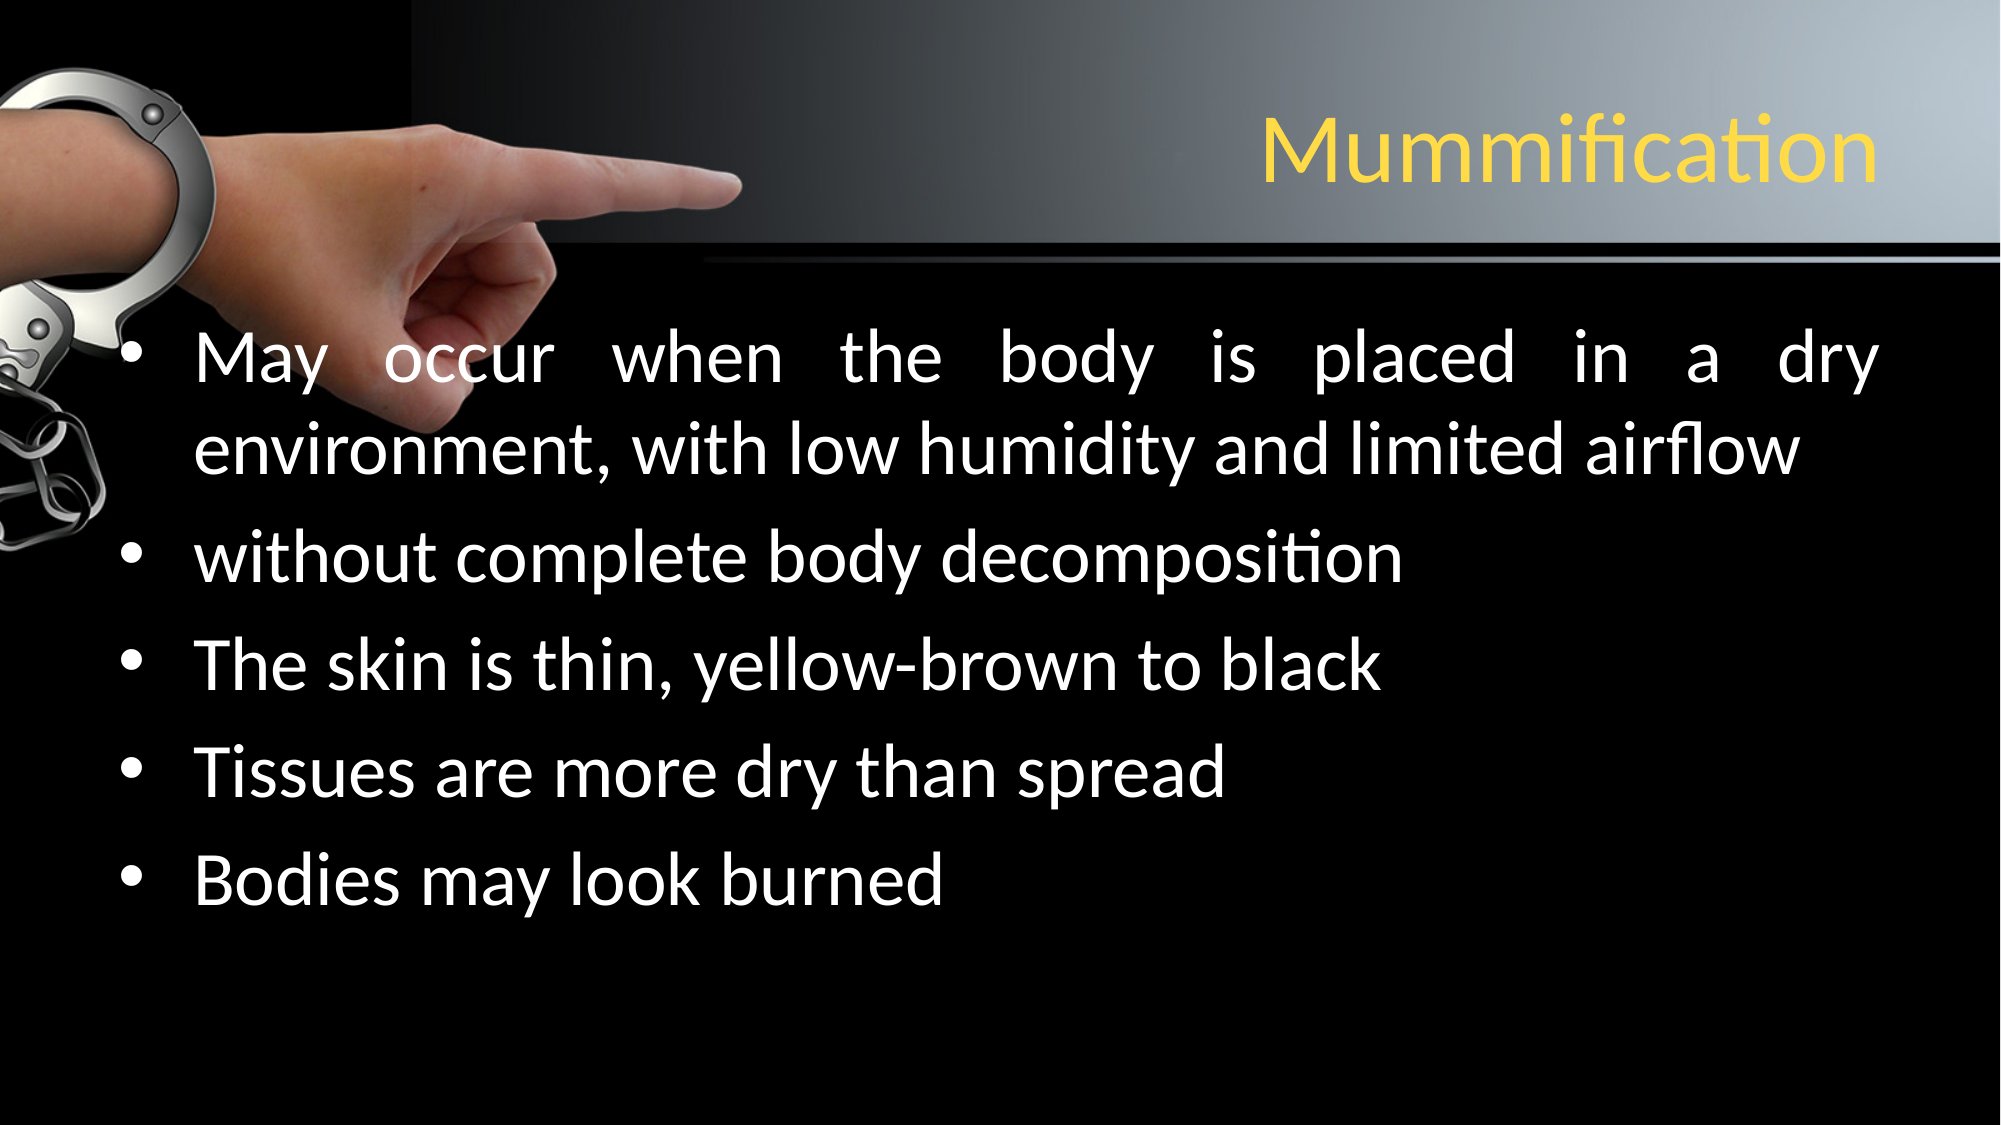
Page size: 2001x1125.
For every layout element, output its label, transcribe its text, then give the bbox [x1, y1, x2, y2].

title Mummification [98, 61, 1902, 224]
list May occur when the body is placed in a dry environment, with low humidity and limited airflow without complete body decomposition The skin is thin, yellow-brown to black Tissues are more dry than spread Bodies may look burned [98, 295, 1902, 1031]
picture [0, 0, 2001, 1125]
